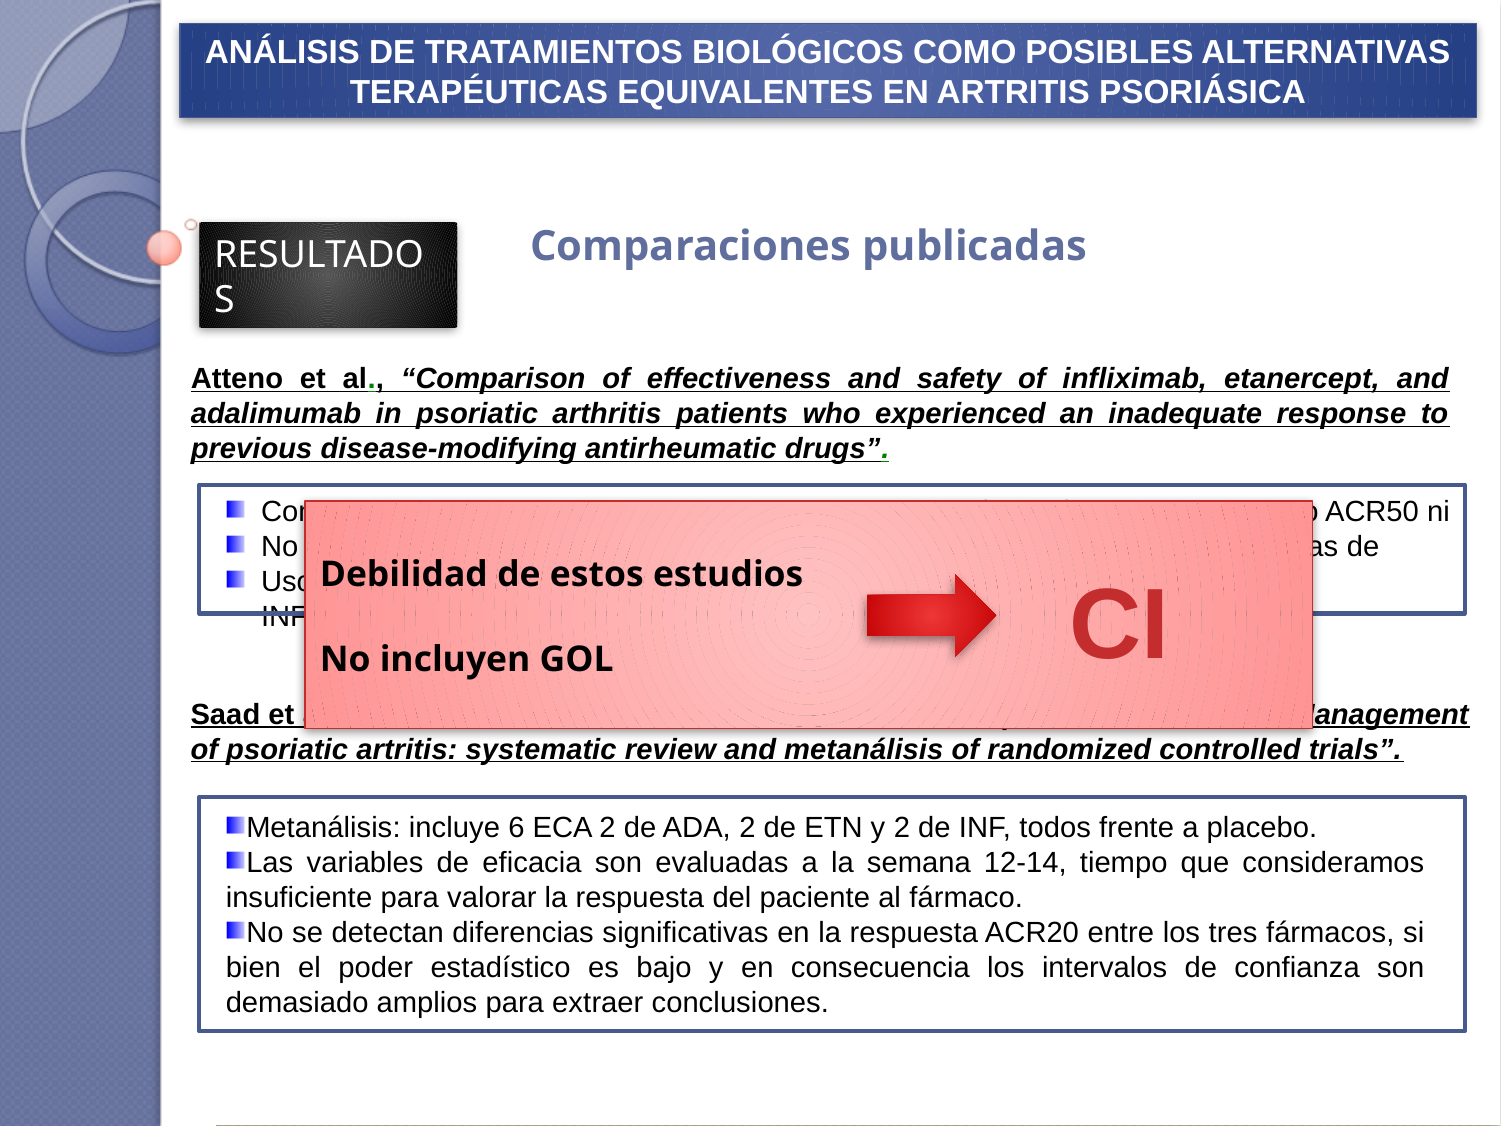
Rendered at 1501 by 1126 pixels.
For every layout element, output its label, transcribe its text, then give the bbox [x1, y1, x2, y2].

text_box ANÁLISIS DE TRATAMIENTOS BIOLÓGICOS COMO POSIBLES ALTERNATIVAS TERAPÉUTICAS EQUIVALENTES EN ARTRITIS PSORIÁSICA [222, 23, 1477, 118]
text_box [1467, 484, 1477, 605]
text_box Saad et al., “Risks and benefits of tumor necrosis factor-alpha inhibitors in the Management of psoriatic artritis: systematic review and metanálisis of randomized controlled trials”. [222, 687, 1501, 773]
picture [0, 0, 216, 1126]
text_box Comparaciones publicadas [504, 211, 1114, 276]
text_box RESULTADOS [222, 222, 458, 328]
text_box Atteno et al., “Comparison of effectiveness and safety of infliximab, etanercept, and adalimumab in psoriatic arthritis patients who experienced an inadequate response to previous disease-modifying antirheumatic drugs”. [222, 352, 1465, 473]
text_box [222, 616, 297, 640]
text_box [222, 483, 1467, 616]
text_box [222, 795, 1467, 1033]
text_box CI [1054, 550, 1231, 686]
text_box Debilidad de estos estudios No incluyen GOL [304, 500, 1313, 729]
text_box [867, 574, 997, 657]
